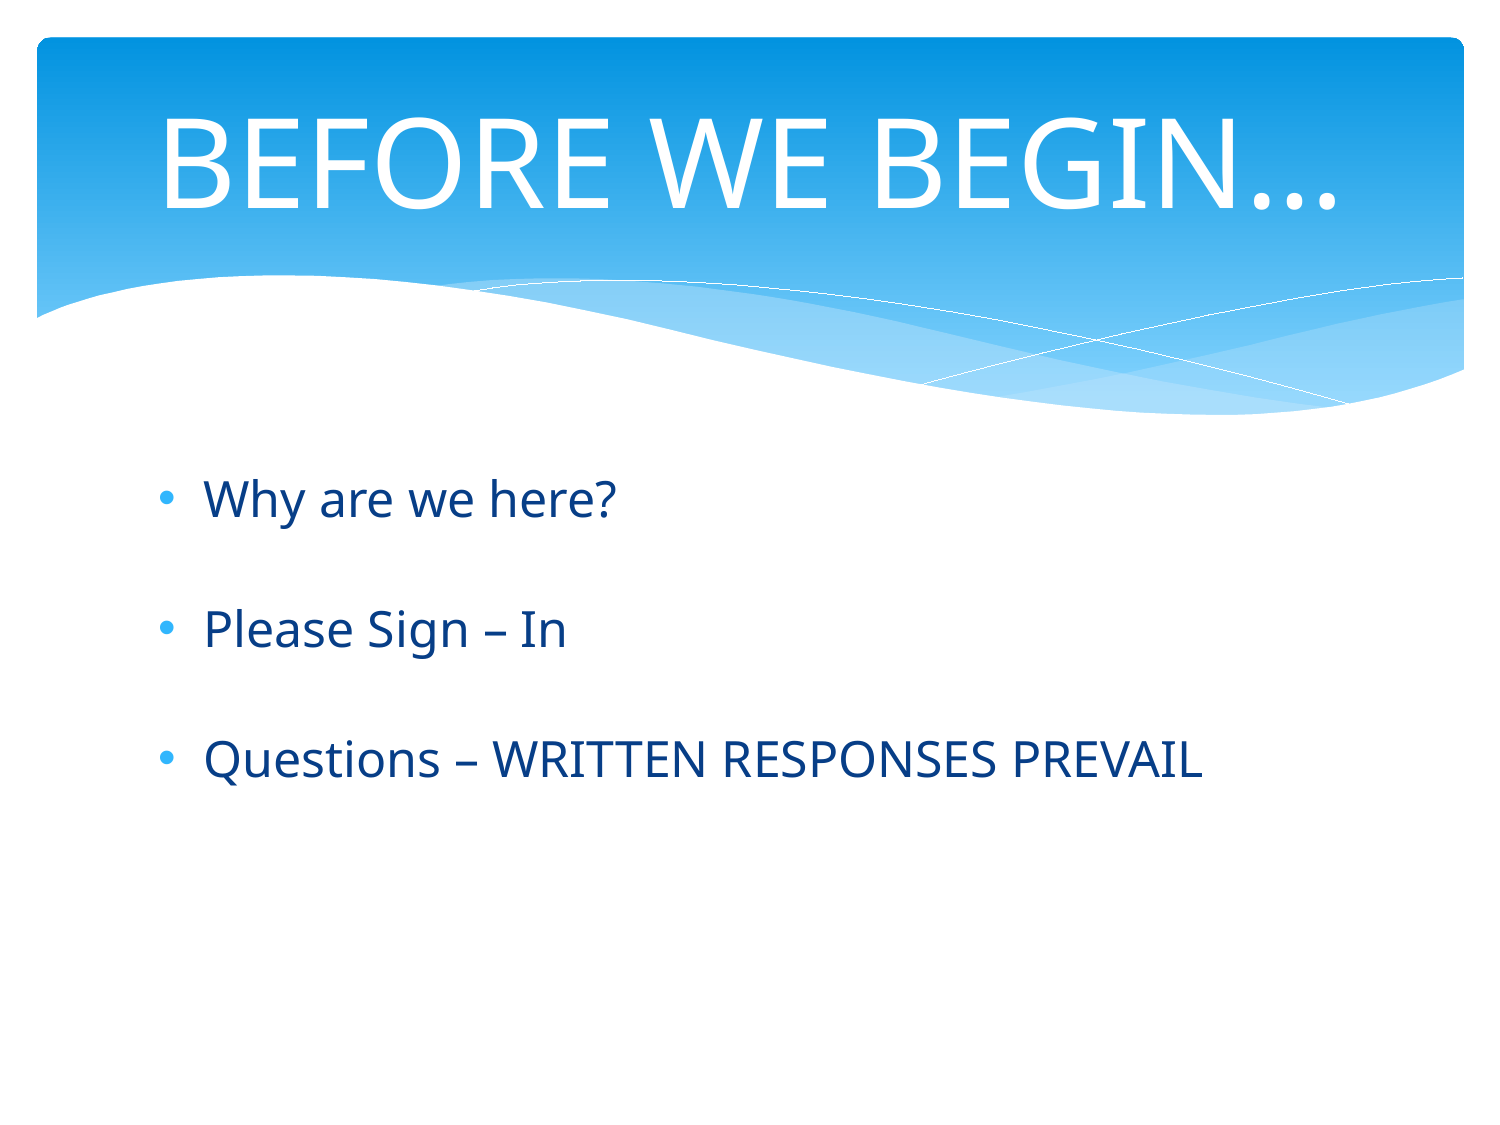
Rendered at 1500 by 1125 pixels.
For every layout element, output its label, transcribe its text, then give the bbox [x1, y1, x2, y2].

title BEFORE WE BEGIN… [75, 55, 1425, 261]
list Why are we here? Please Sign – In Questions – WRITTEN RESPONSES PREVAIL [143, 399, 1359, 1005]
